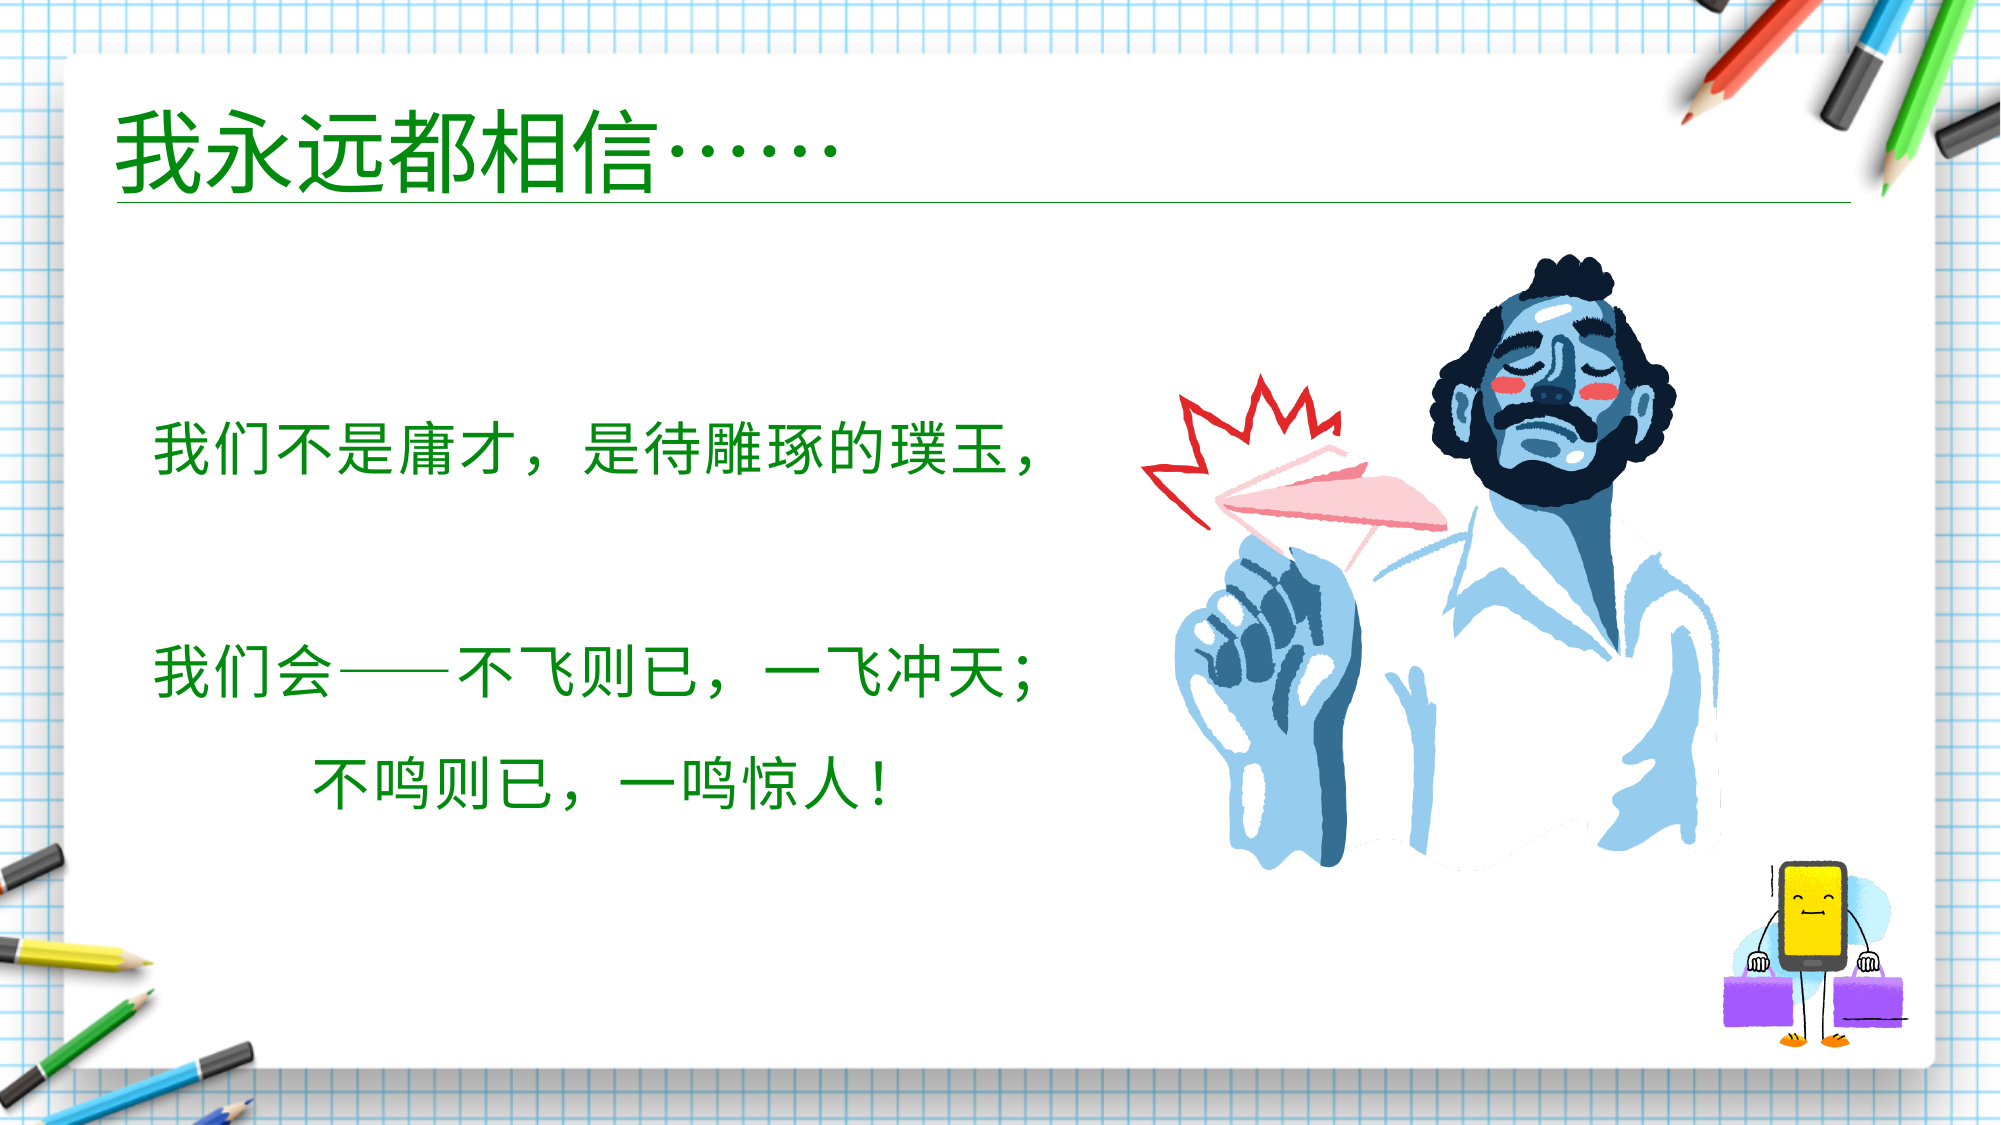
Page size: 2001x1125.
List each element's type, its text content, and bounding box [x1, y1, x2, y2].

text_box 我永远都相信…… [97, 87, 1677, 213]
list 我们不是庸才，是待雕琢的璞玉， 我们会——不飞则已，一飞冲天； 不鸣则已，一鸣惊人！ [136, 390, 1140, 735]
picture [0, 0, 2001, 1125]
